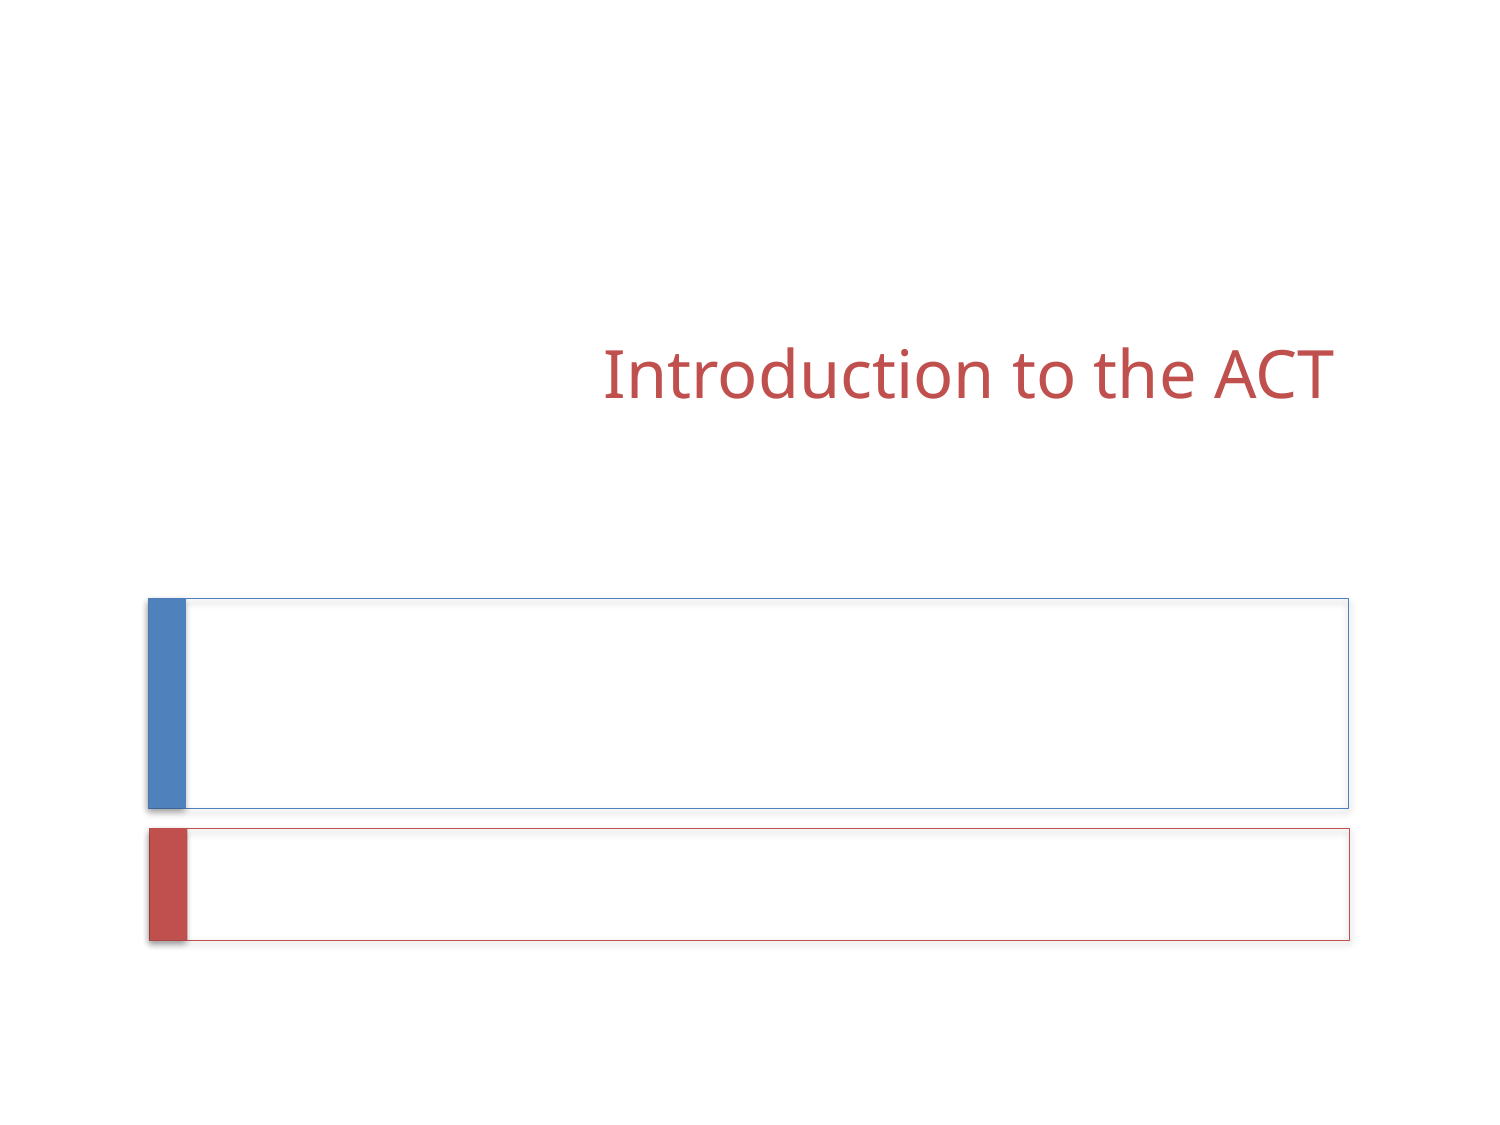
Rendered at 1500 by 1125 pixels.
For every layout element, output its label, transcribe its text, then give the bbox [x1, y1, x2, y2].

title Introduction to the ACT [75, 324, 1350, 540]
